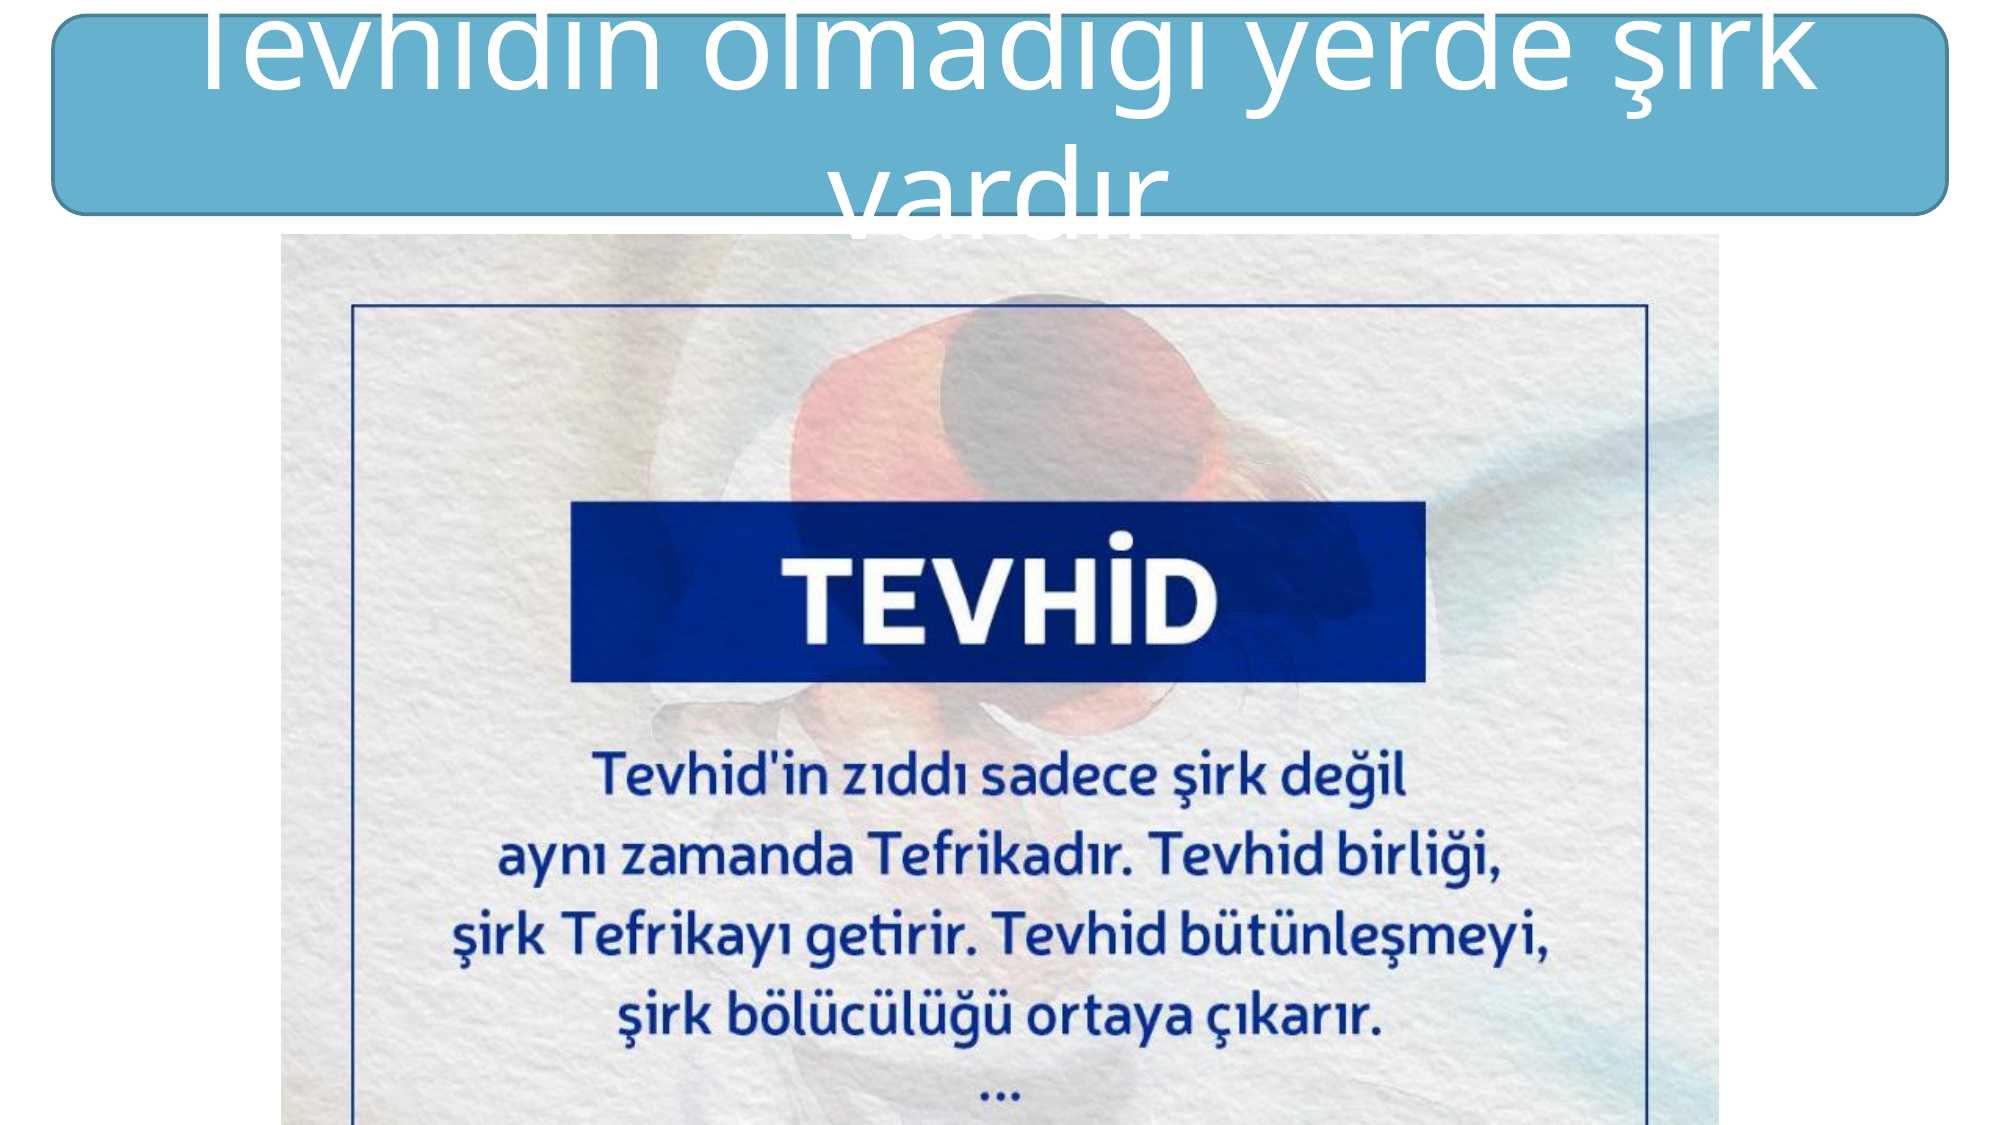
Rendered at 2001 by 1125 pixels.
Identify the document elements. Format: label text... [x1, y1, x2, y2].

picture [280, 233, 1720, 1125]
text_box Tevhidin olmadığı yerde şirk vardır [51, 13, 1949, 217]
